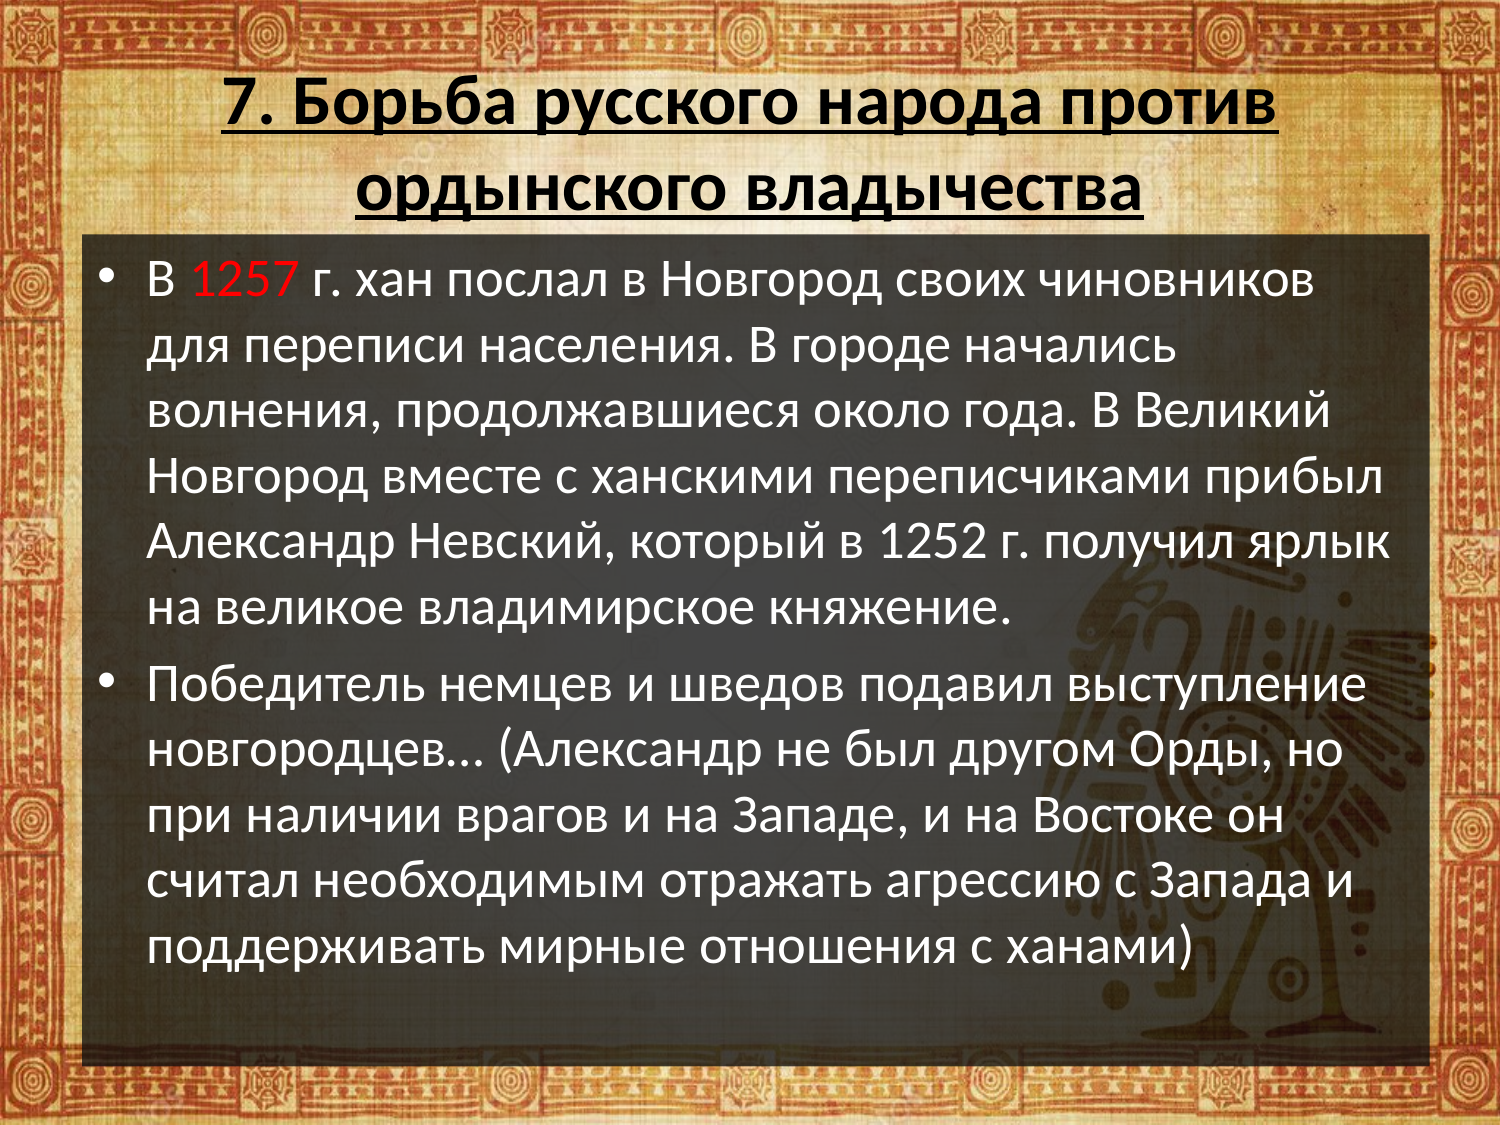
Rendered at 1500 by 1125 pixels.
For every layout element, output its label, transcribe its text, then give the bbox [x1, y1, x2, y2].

picture [0, 0, 1500, 1125]
title 7. Борьба русского народа против ордынского владычества [75, 45, 1425, 233]
list В 1257 г. хан послал в Новгород своих чиновников для переписи населения. В городе начались волнения, продолжавшиеся около года. В Великий Новгород вместе с ханскими переписчиками прибыл Александр Невский, который в 1252 г. получил ярлык на великое владимирское княжение. Победитель немцев и шведов подавил выступление новгородцев… (Александр не был другом Орды, но при наличии врагов и на Западе, и на Востоке он считал необходимым отражать агрессию с Запада и поддерживать мирные отношения с ханами) [82, 234, 1430, 1067]
